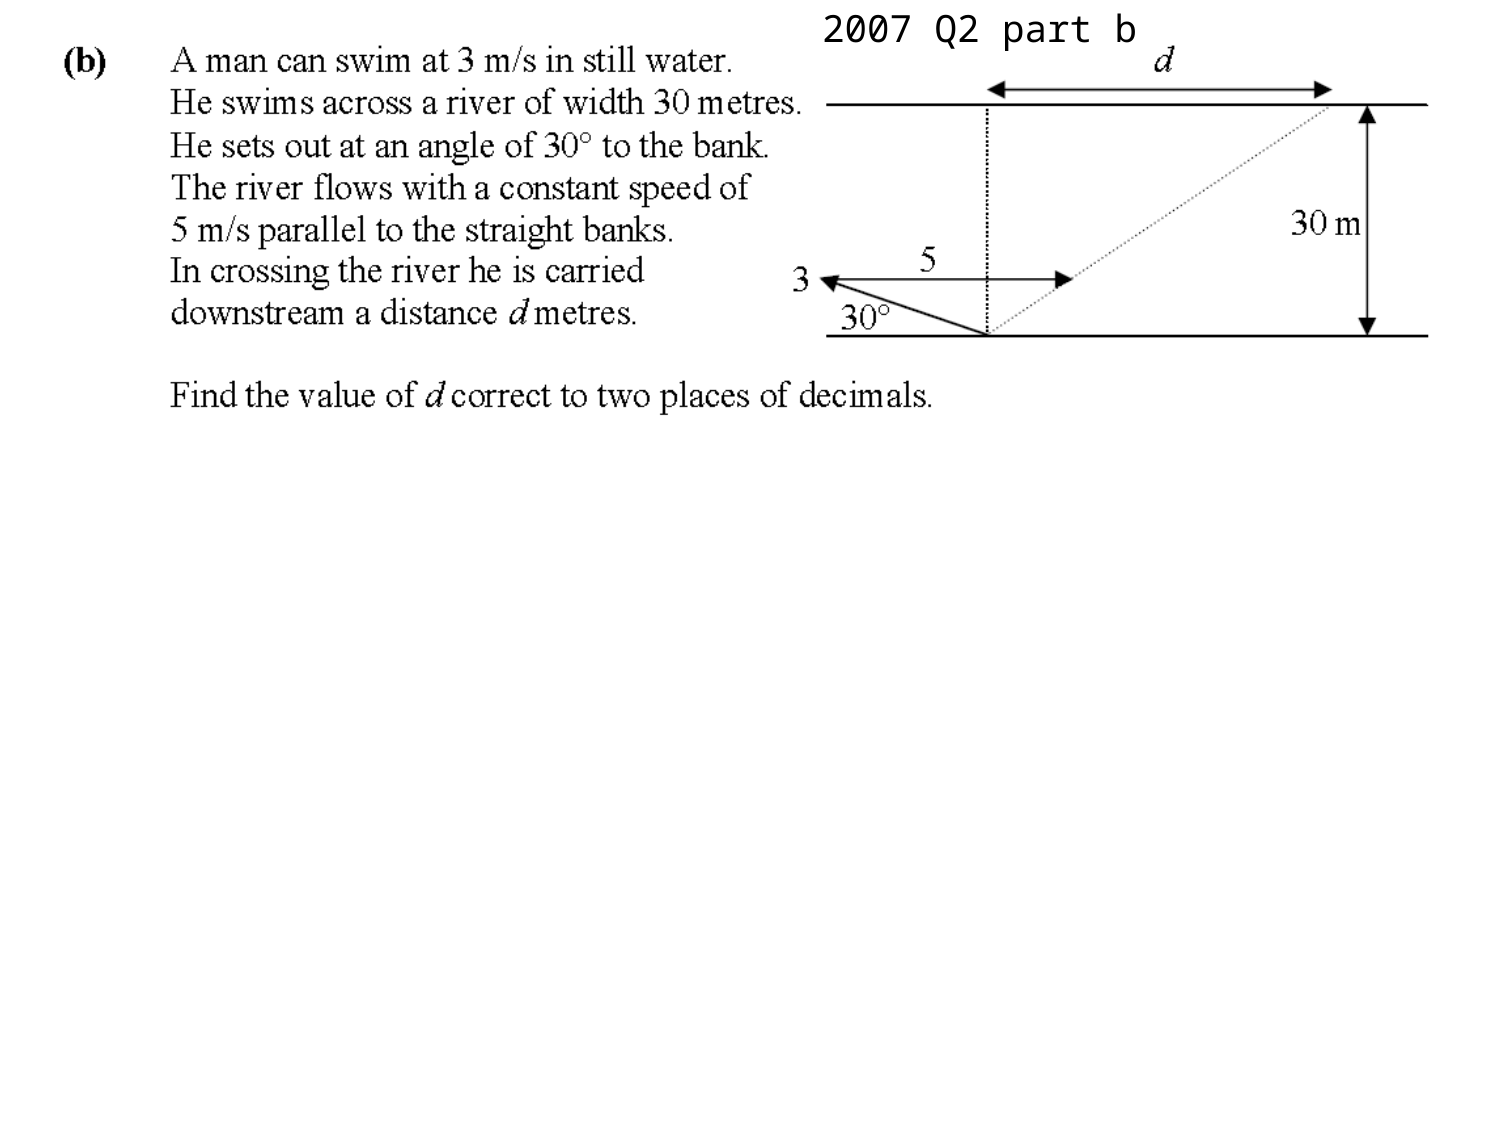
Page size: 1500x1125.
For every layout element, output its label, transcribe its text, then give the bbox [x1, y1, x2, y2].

text_box 2007 Q2 part b [807, 0, 1152, 29]
picture [52, 30, 1465, 419]
